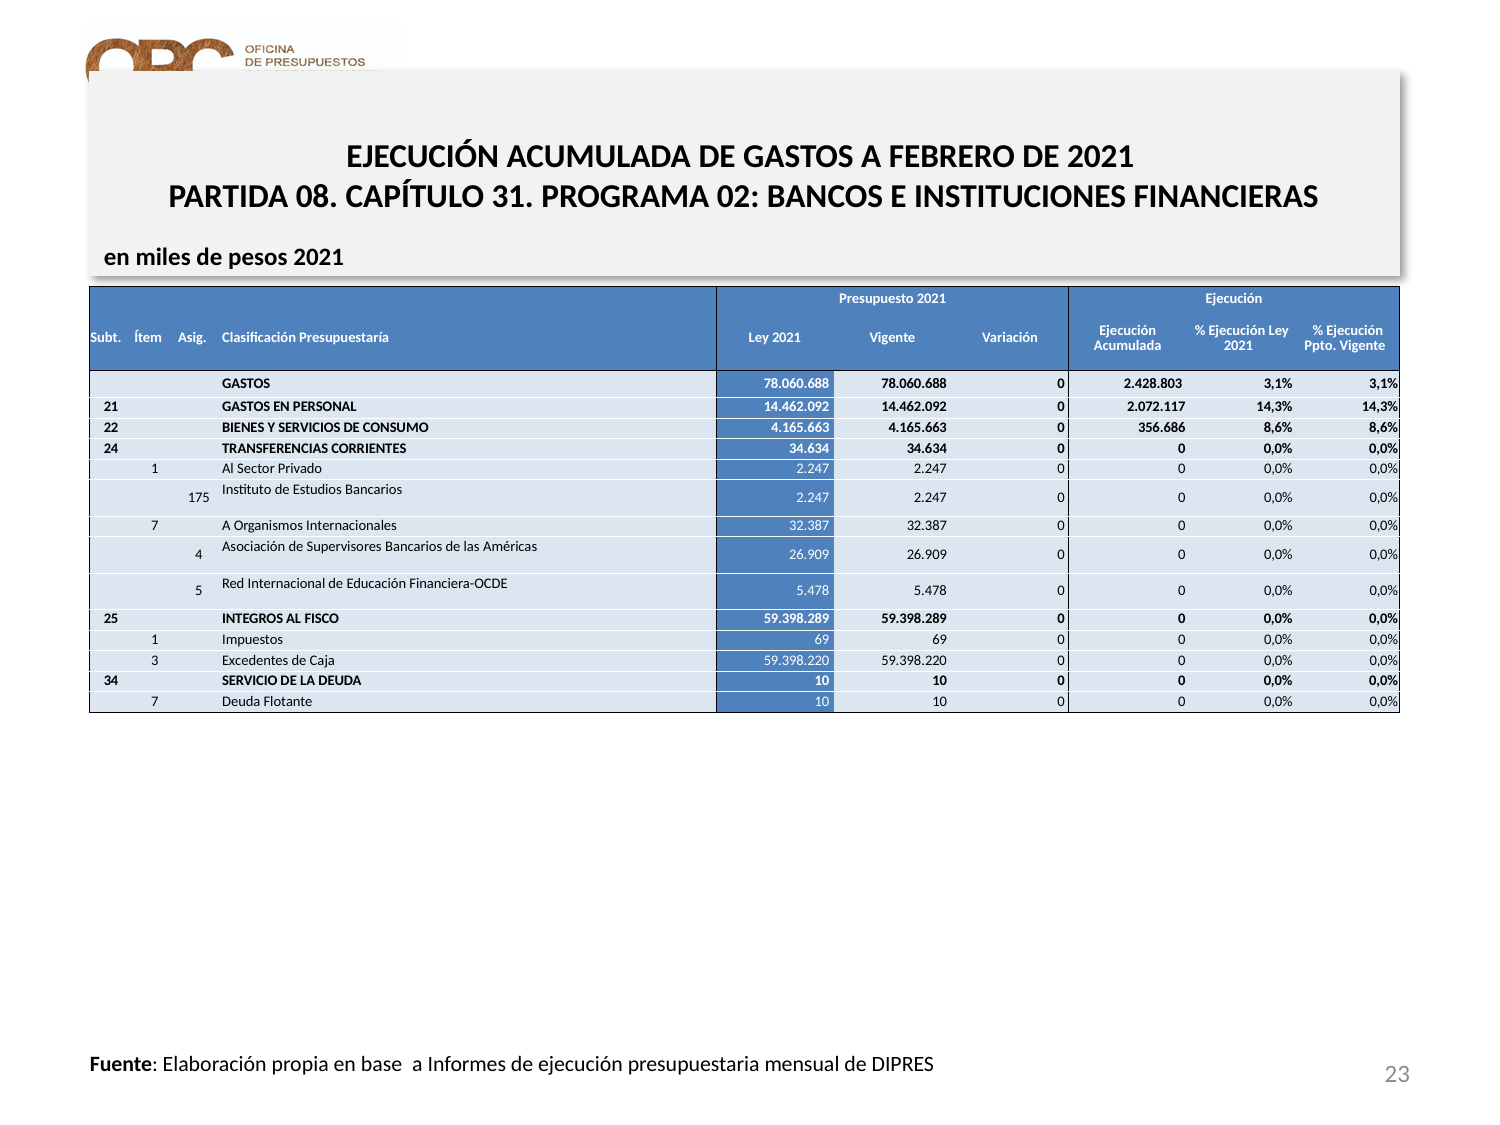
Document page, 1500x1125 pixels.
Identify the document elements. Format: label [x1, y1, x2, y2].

table_cell [90, 307, 716, 370]
table_cell [1069, 307, 1399, 370]
picture [82, 22, 403, 118]
table_cell [90, 439, 716, 459]
slide_number [1074, 1042, 1425, 1103]
table_cell [90, 594, 716, 613]
table_cell [1069, 676, 1399, 696]
table_cell [717, 307, 1068, 370]
table_cell [90, 676, 716, 696]
table_cell [1069, 480, 1399, 510]
table_header [90, 287, 716, 307]
table_cell [717, 563, 1068, 593]
table_cell [1069, 460, 1399, 479]
table_cell [1069, 439, 1399, 459]
table_cell [1069, 419, 1399, 438]
table_cell [90, 655, 716, 675]
title [89, 71, 1400, 232]
table_cell [1069, 635, 1399, 654]
table_cell [1069, 614, 1399, 634]
table_cell [90, 371, 716, 397]
table_cell [717, 511, 1068, 531]
table_cell [90, 398, 716, 418]
table_cell [1069, 563, 1399, 593]
table_cell [717, 398, 1068, 418]
table_cell [717, 419, 1068, 438]
table_cell [717, 635, 1068, 654]
table_cell [90, 532, 716, 562]
table_cell [717, 480, 1068, 510]
table_cell [1069, 594, 1399, 613]
table_cell [90, 511, 716, 531]
table_cell [717, 655, 1068, 675]
table_cell [1069, 511, 1399, 531]
table_cell [90, 563, 716, 593]
table_cell [717, 439, 1068, 459]
table_cell [1069, 532, 1399, 562]
table_cell [90, 635, 716, 654]
table_cell [717, 614, 1068, 634]
table_cell [1069, 371, 1399, 397]
table_cell [1069, 398, 1399, 418]
table_cell [717, 460, 1068, 479]
table_cell [717, 594, 1068, 613]
table_cell [1069, 655, 1399, 675]
table_cell [717, 371, 1068, 397]
table_cell [717, 532, 1068, 562]
table_header [1069, 287, 1399, 307]
text_box [89, 232, 1400, 273]
table_header [717, 287, 1068, 307]
table_cell [717, 676, 1068, 696]
table_cell [90, 460, 716, 479]
table_cell [90, 614, 716, 634]
table_cell [90, 419, 716, 438]
table_cell [90, 480, 716, 510]
